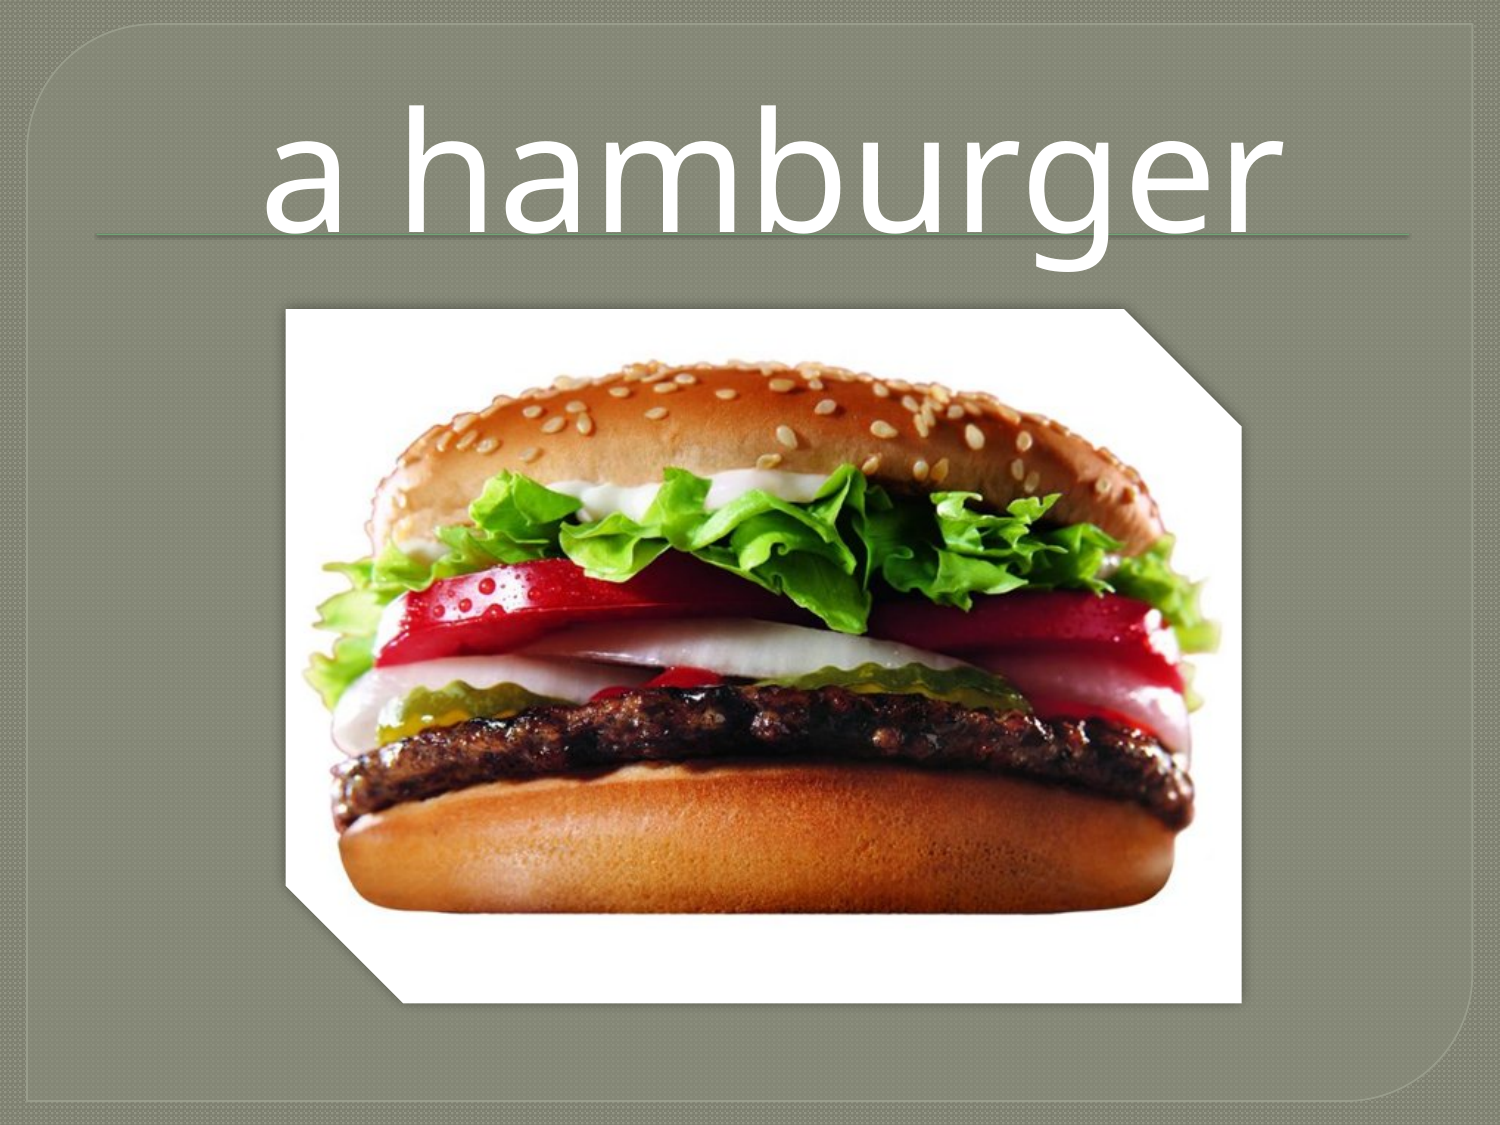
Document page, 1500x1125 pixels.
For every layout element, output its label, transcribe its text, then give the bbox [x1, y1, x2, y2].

text_box a hamburger [244, 58, 1302, 274]
picture [292, 316, 1235, 997]
